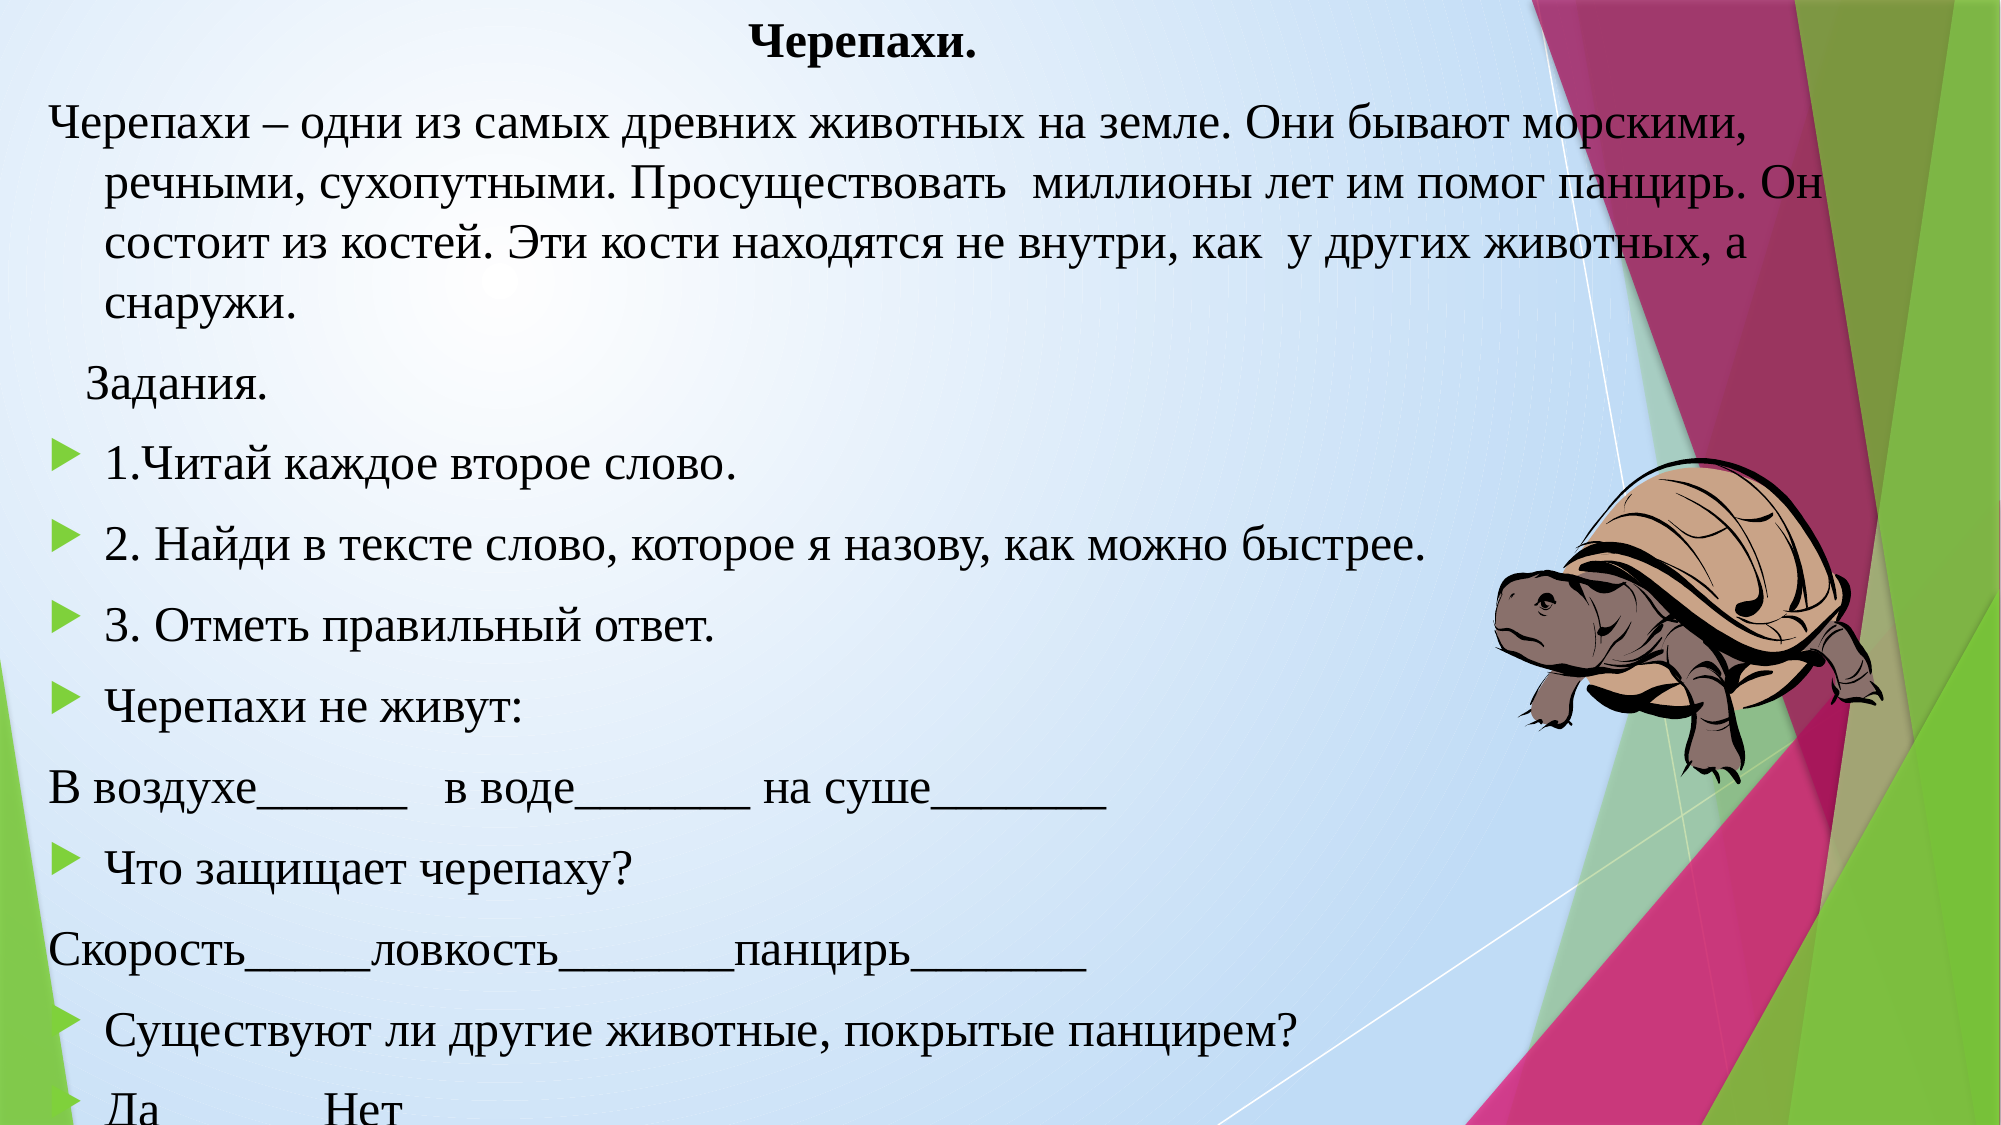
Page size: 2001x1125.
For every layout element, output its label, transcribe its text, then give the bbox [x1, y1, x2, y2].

list Черепахи. Черепахи – одни из самых древних животных на земле. Они бывают морскими, речными, сухопутными. Просуществовать миллионы лет им помог панцирь. Он состоит из костей. Эти кости находятся не внутри, как у других животных, а снаружи. Задания. 1.Читай каждое второе слово. 2. Найди в тексте слово, которое я назову, как можно быстрее. 3. Отметь правильный ответ. Черепахи не живут: В воздухе______ в воде_______ на суше_______ Что защищает черепаху? Скорость_____ловкость_______панцирь_______ Существуют ли другие животные, покрытые панцирем? Да______ Нет______ [33, 0, 1968, 1088]
picture [1492, 454, 1885, 786]
